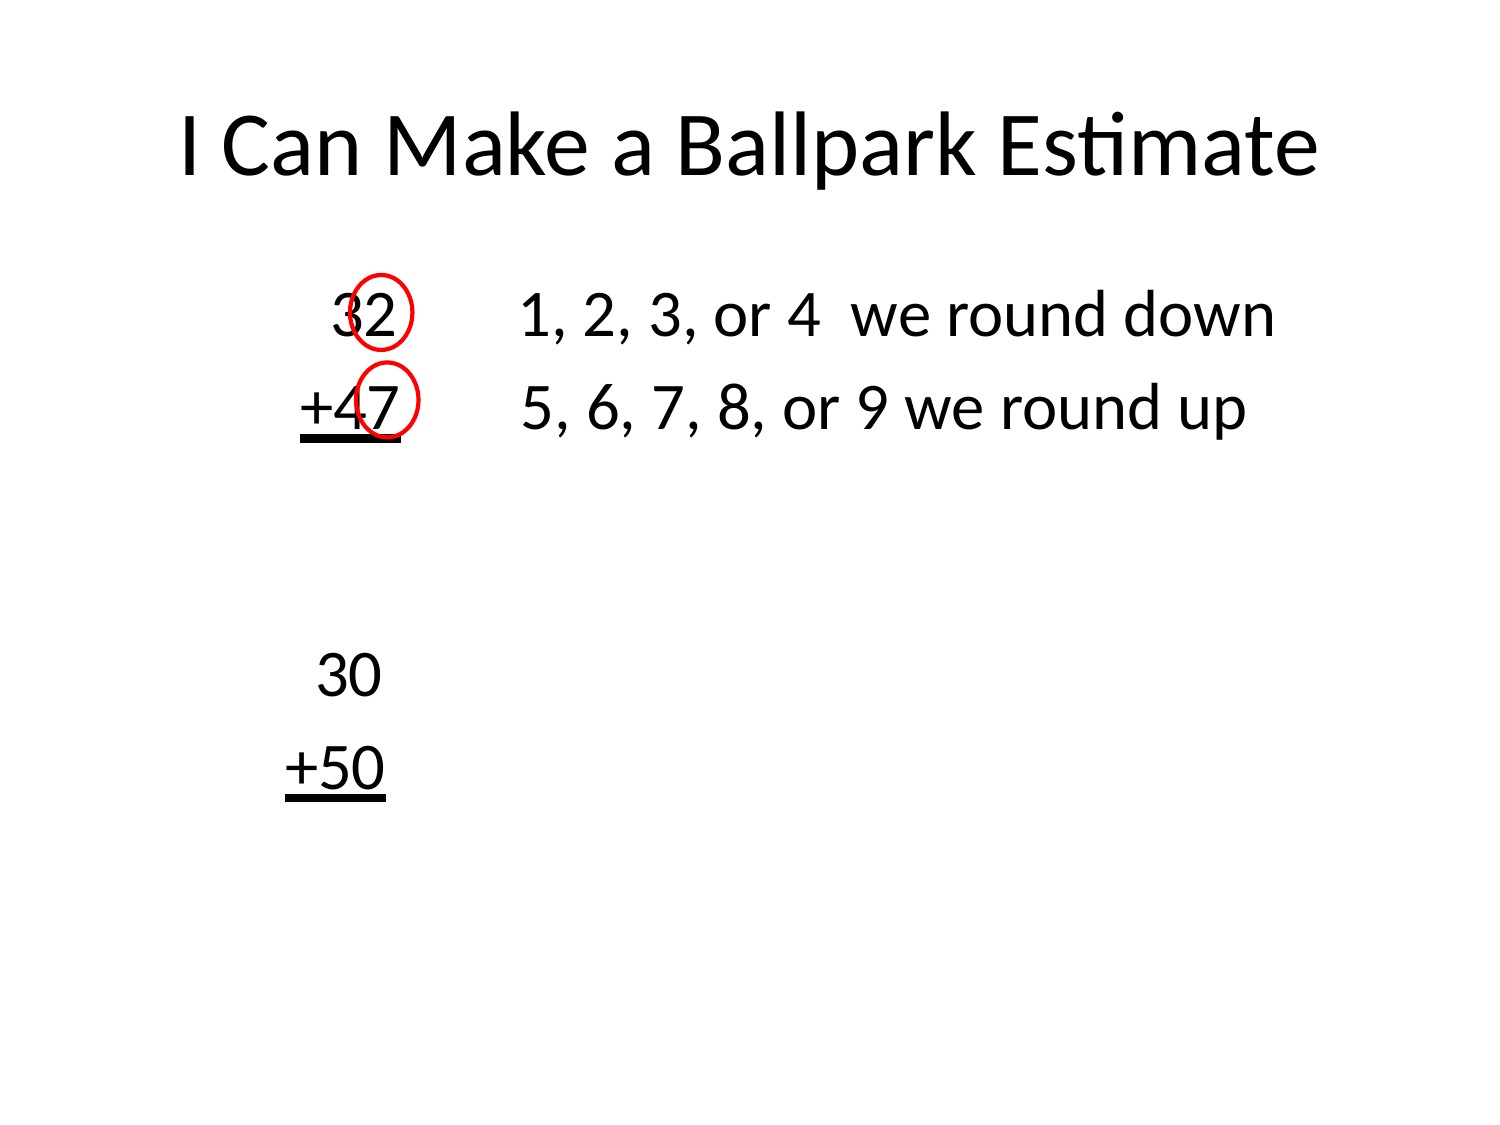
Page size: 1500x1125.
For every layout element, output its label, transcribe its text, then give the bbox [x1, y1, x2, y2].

list 32 1, 2, 3, or 4 we round down +47 5, 6, 7, 8, or 9 we round up 30 +50 [75, 262, 1425, 1005]
title I Can Make a Ballpark Estimate [75, 45, 1425, 233]
text_box [353, 360, 421, 440]
text_box [347, 272, 415, 353]
